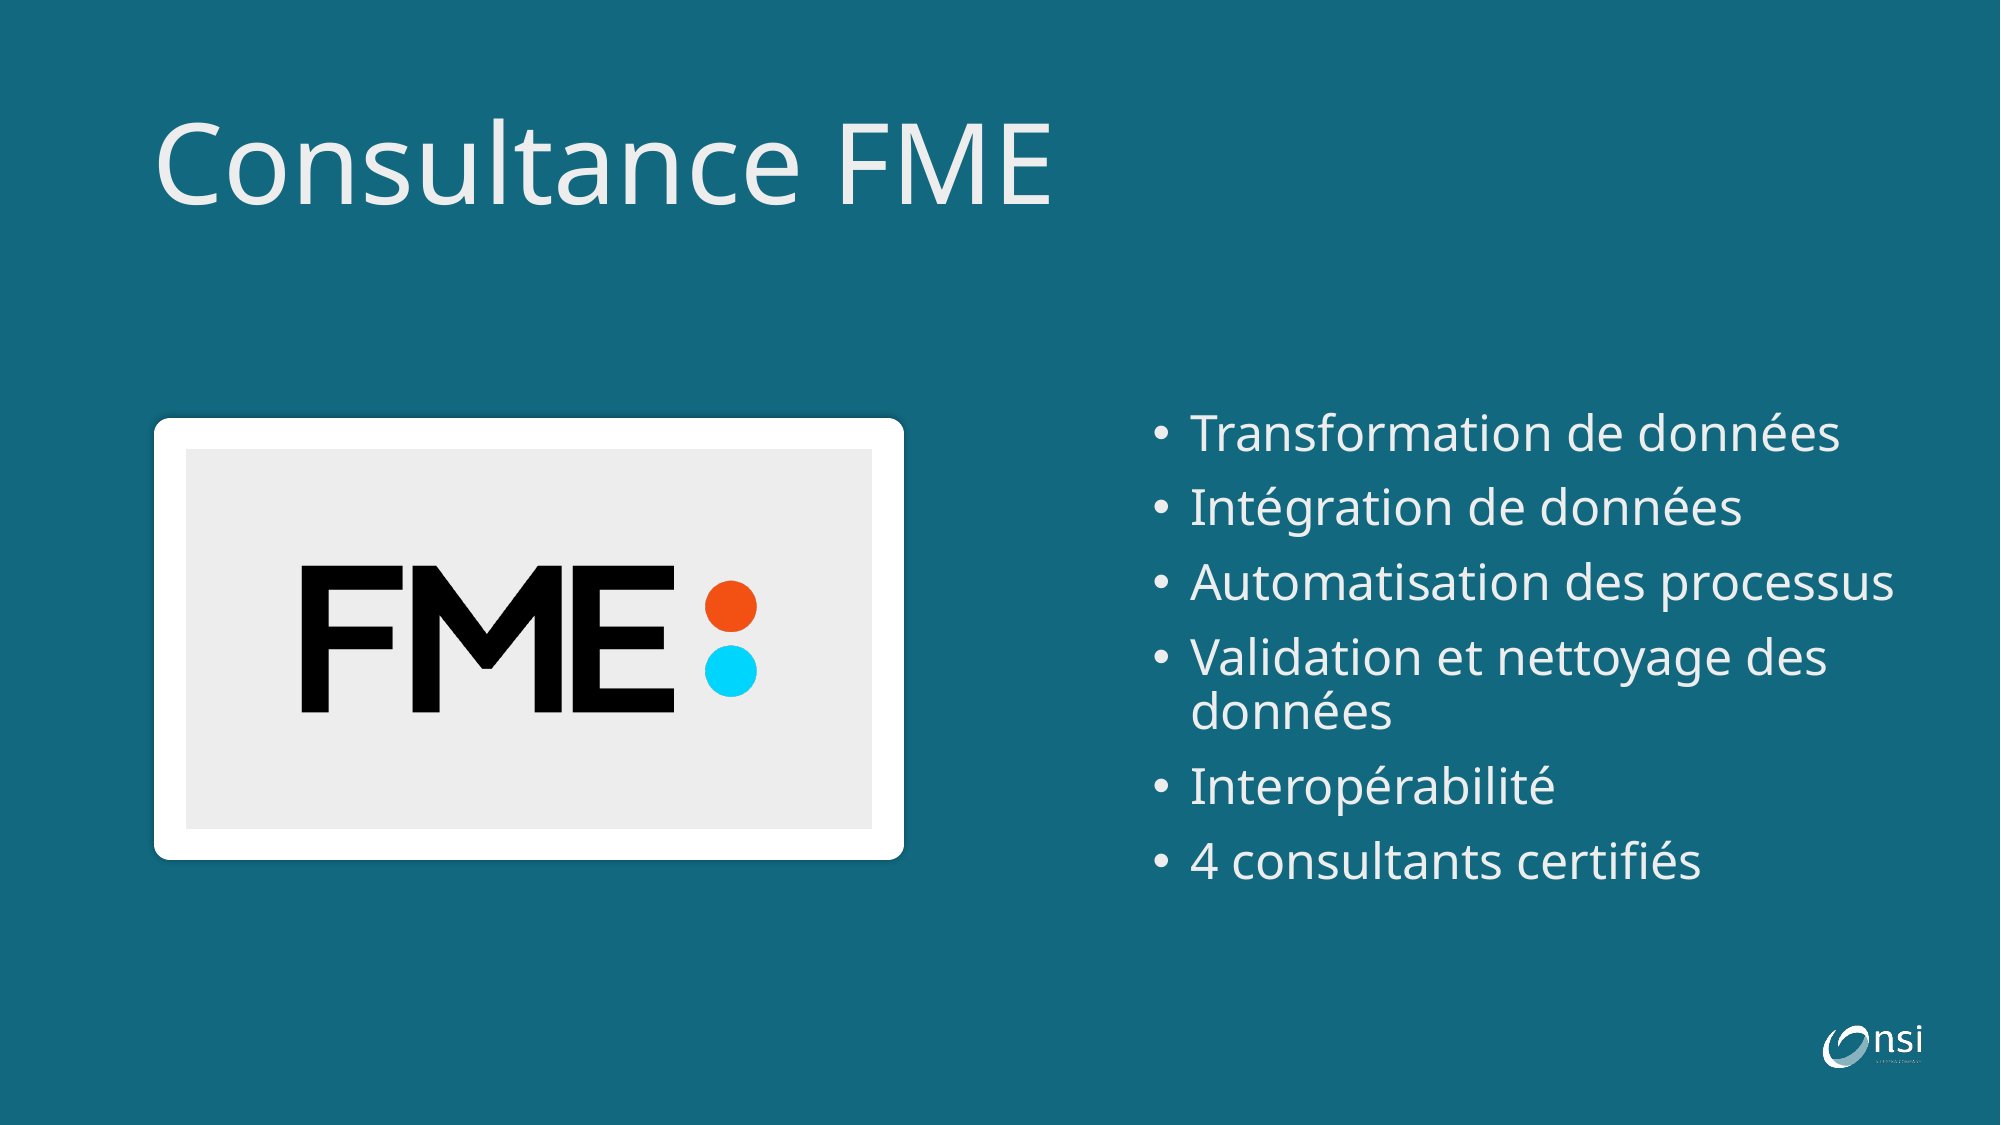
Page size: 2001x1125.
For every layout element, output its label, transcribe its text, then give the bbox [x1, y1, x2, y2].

picture [1822, 1017, 1924, 1069]
text_box Consultance FME [137, 59, 1863, 278]
picture [185, 449, 873, 829]
list Transformation de données Intégration de données Automatisation des processus Validation et nettoyage des données Interopérabilité 4 consultants certifiés [1137, 319, 2000, 1014]
